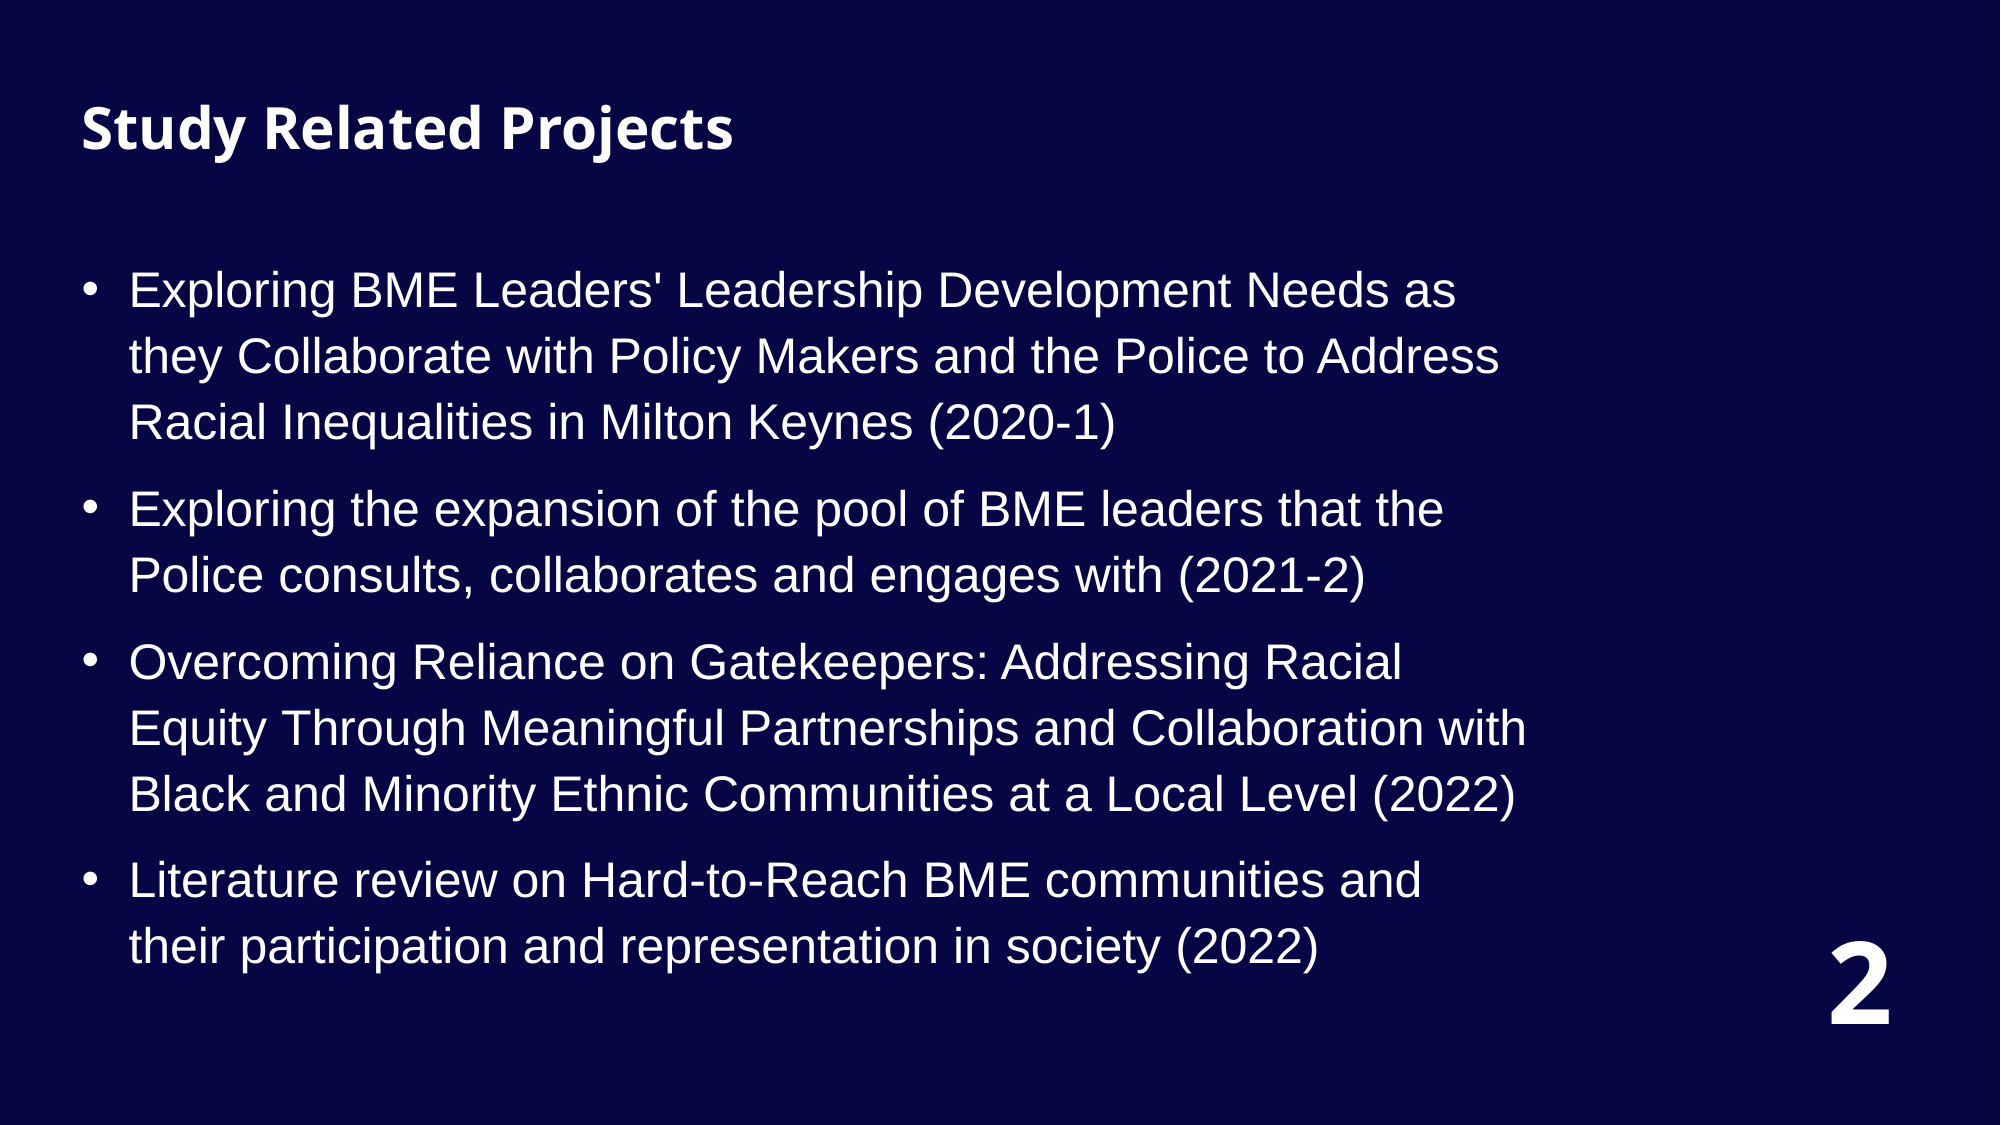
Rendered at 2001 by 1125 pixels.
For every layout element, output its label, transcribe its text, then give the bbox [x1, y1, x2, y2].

list 2 [1721, 918, 2000, 1044]
list Study Related Projects [66, 91, 1835, 245]
list Exploring BME Leaders' Leadership Development Needs as they Collaborate with Policy Makers and the Police to Address Racial Inequalities in Milton Keynes (2020-1) ​ Exploring the expansion of the pool of BME leaders that the Police consults, collaborates and engages with (2021-2)​ Overcoming Reliance on Gatekeepers: Addressing Racial Equity Through Meaningful Partnerships and Collaboration with Black and Minority Ethnic Communities at a Local Level (2022)​ Literature review on Hard-to-Reach BME communities and their participation and representation in society (2022)​ [66, 244, 1668, 978]
